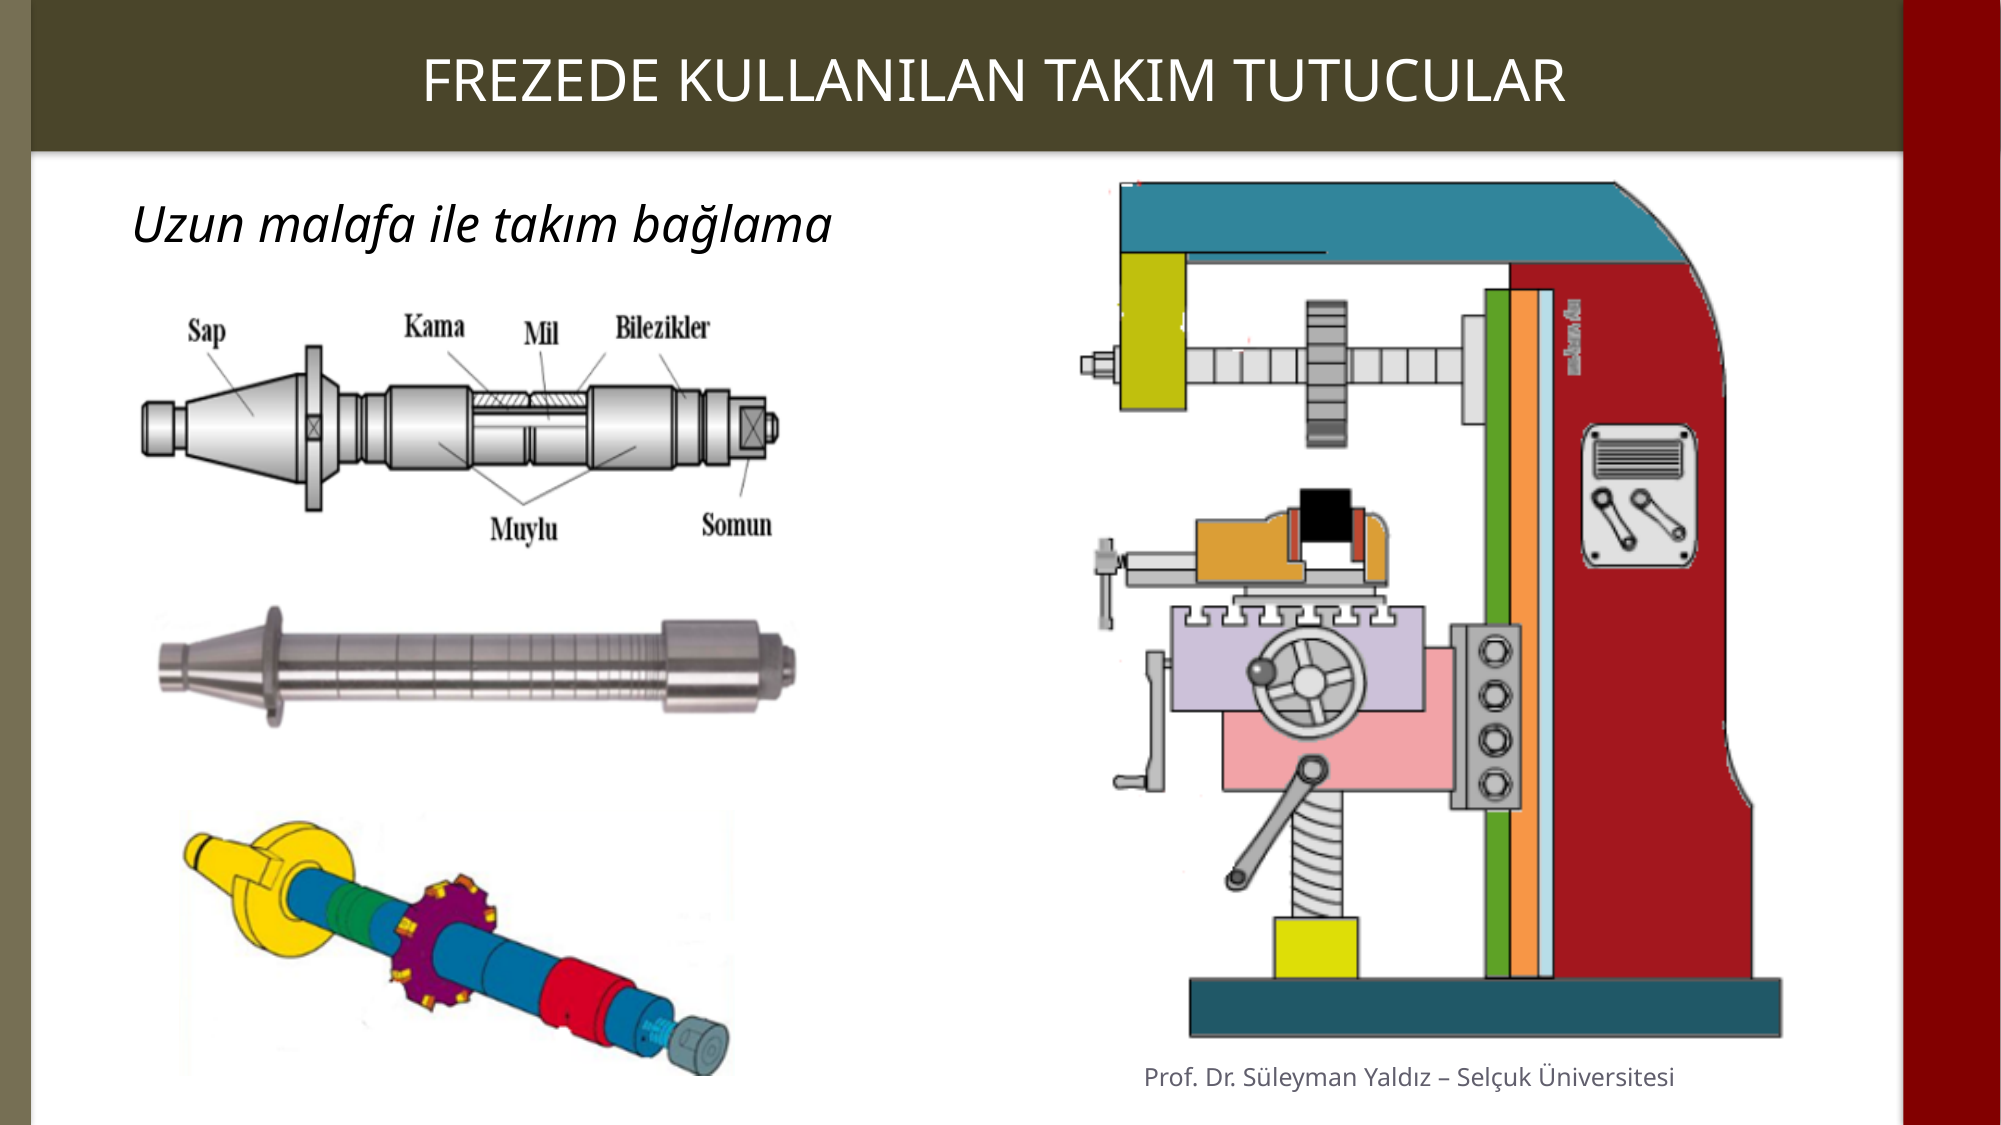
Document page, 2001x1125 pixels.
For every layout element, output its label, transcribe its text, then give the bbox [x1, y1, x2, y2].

picture [130, 302, 784, 556]
picture [149, 597, 803, 731]
text_box FREZEDE KULLANILAN TAKIM TUTUCULAR [314, 35, 1674, 121]
text_box Uzun malafa ile takım bağlama [116, 184, 859, 260]
picture [179, 810, 736, 1077]
picture [1070, 175, 1788, 1043]
